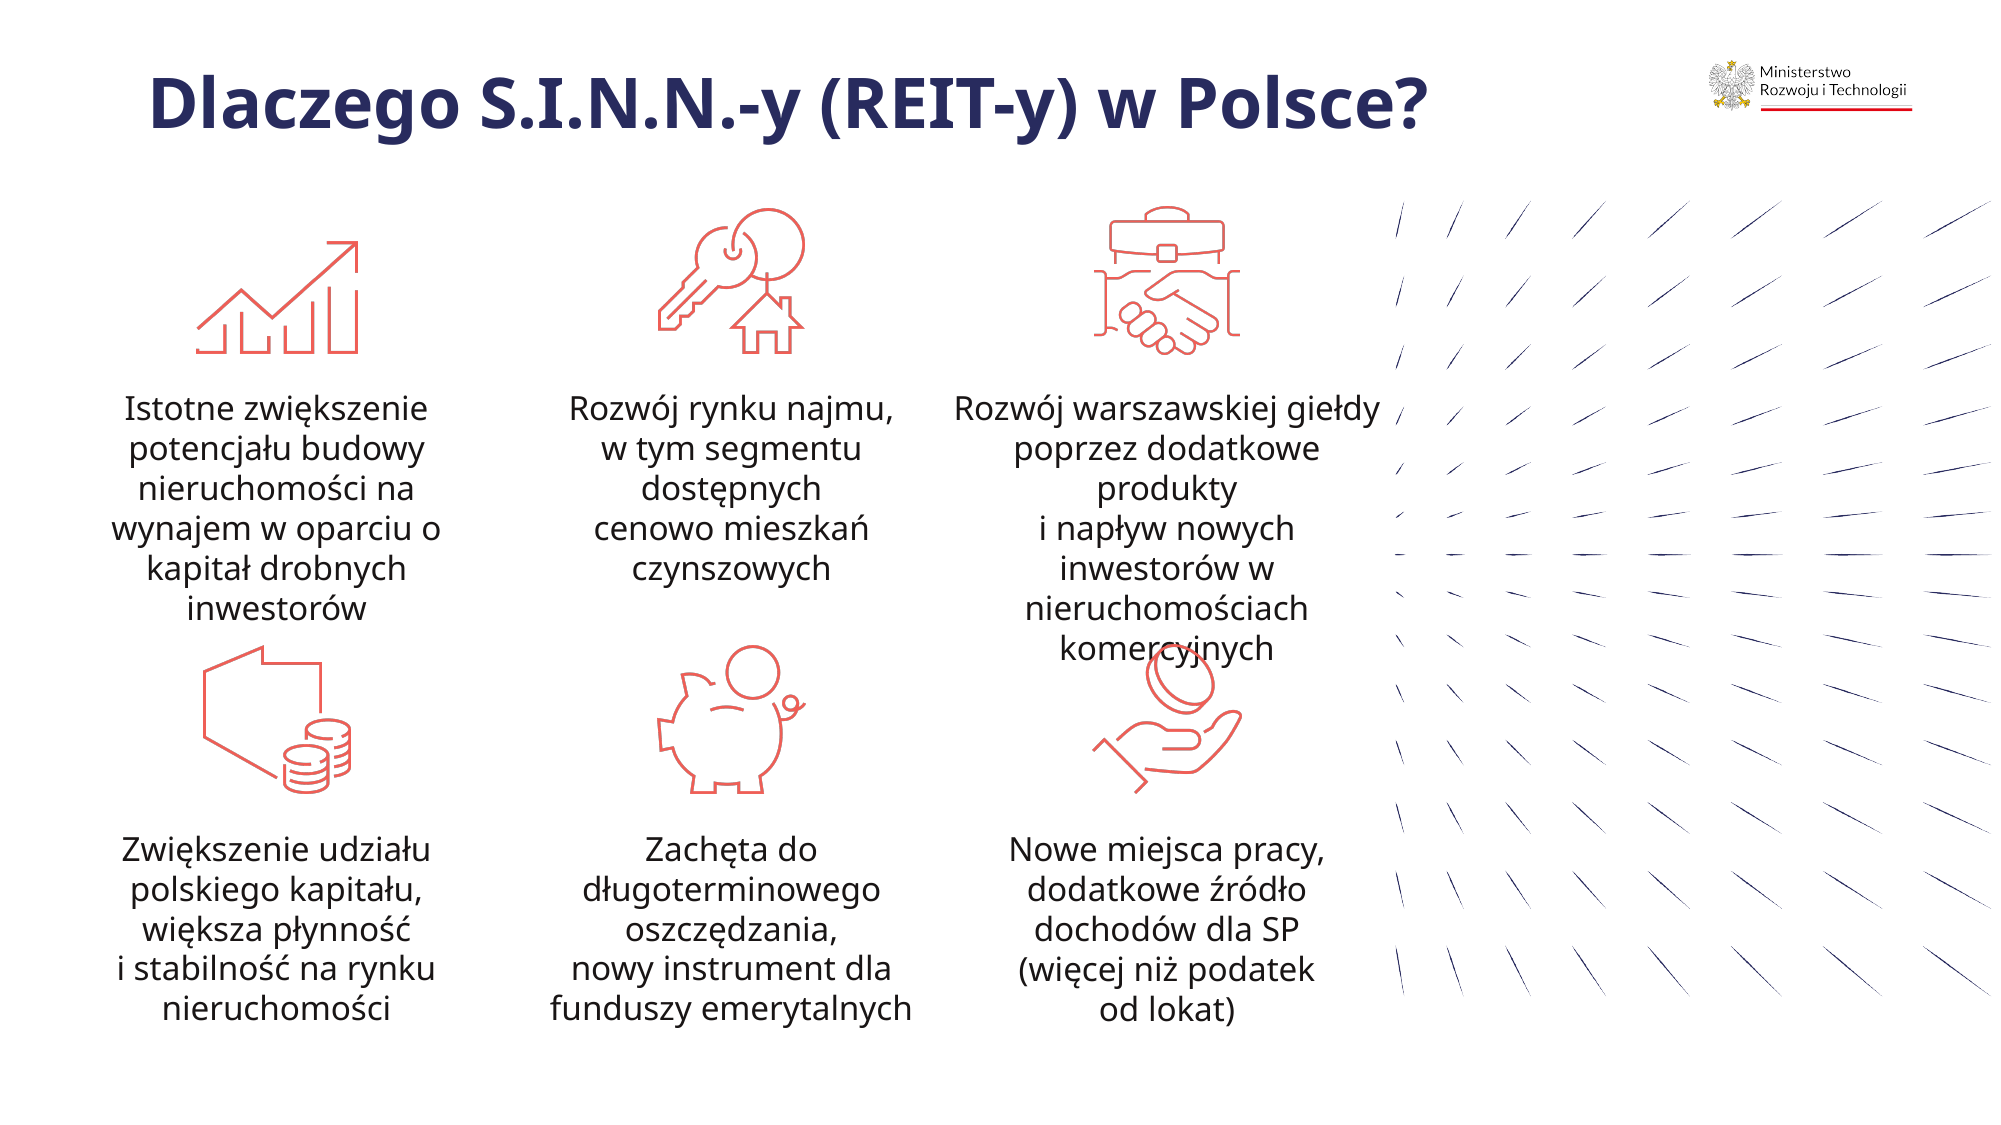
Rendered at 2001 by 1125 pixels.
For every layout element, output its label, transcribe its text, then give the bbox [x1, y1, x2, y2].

picture [203, 645, 351, 794]
picture [657, 645, 806, 794]
text_box Zachęta do długoterminowego oszczędzania, nowy instrument dla funduszy emerytalnych [523, 820, 940, 1015]
picture [196, 241, 358, 354]
text_box Istotne zwiększenie potencjału budowy nieruchomości na wynajem w oparciu o kapitał drobnych inwestorów [68, 380, 485, 575]
text_box Rozwój rynku najmu, w tym segmentu dostępnych cenowo mieszkań czynszowych [523, 380, 936, 575]
text_box Nowe miejsca pracy, dodatkowe źródło dochodów dla SP (więcej niż podatek od lokat) [959, 821, 1375, 1016]
text_box Rozwój warszawskiej giełdy poprzez dodatkowe produkty i napływ nowych inwestorów w nieruchomościach komercyjnych [936, 380, 1398, 575]
picture [1094, 206, 1240, 355]
picture [1092, 644, 1242, 794]
title Dlaczego S.I.N.N.-y (REIT-y) w Polsce? [132, 58, 1520, 236]
picture [1366, 172, 2000, 1033]
picture [658, 208, 805, 354]
picture [1697, 48, 1924, 123]
text_box Zwiększenie udziału polskiego kapitału, większa płynność i stabilność na rynku nieruchomości [68, 820, 485, 1015]
